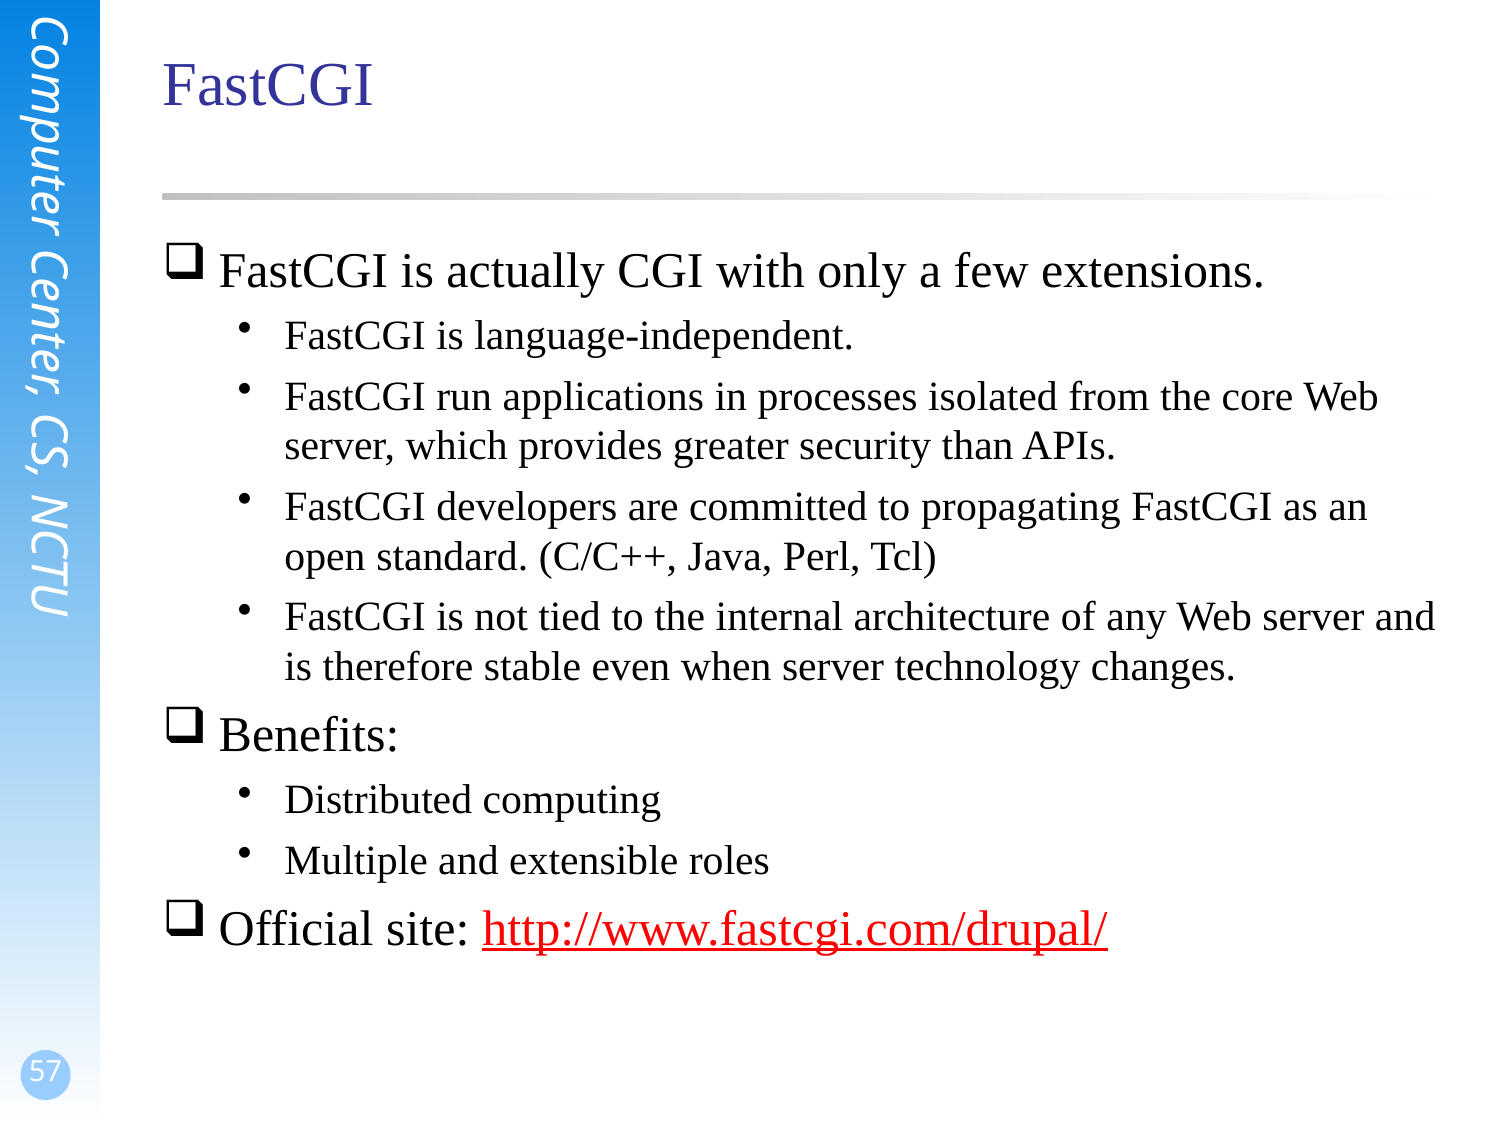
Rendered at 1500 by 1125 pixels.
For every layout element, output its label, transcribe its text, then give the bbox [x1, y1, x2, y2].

title FastCGI [162, 42, 1438, 231]
list FastCGI is actually CGI with only a few extensions. FastCGI is language-independent. FastCGI run applications in processes isolated from the core Web server, which provides greater security than APIs. FastCGI developers are committed to propagating FastCGI as an open standard. (C/C++, Java, Perl, Tcl) FastCGI is not tied to the internal architecture of any Web server and is therefore stable even when server technology changes. Benefits: Distributed computing Multiple and extensible roles Official site: http://www.fastcgi.com/drupal/ [162, 237, 1438, 1000]
